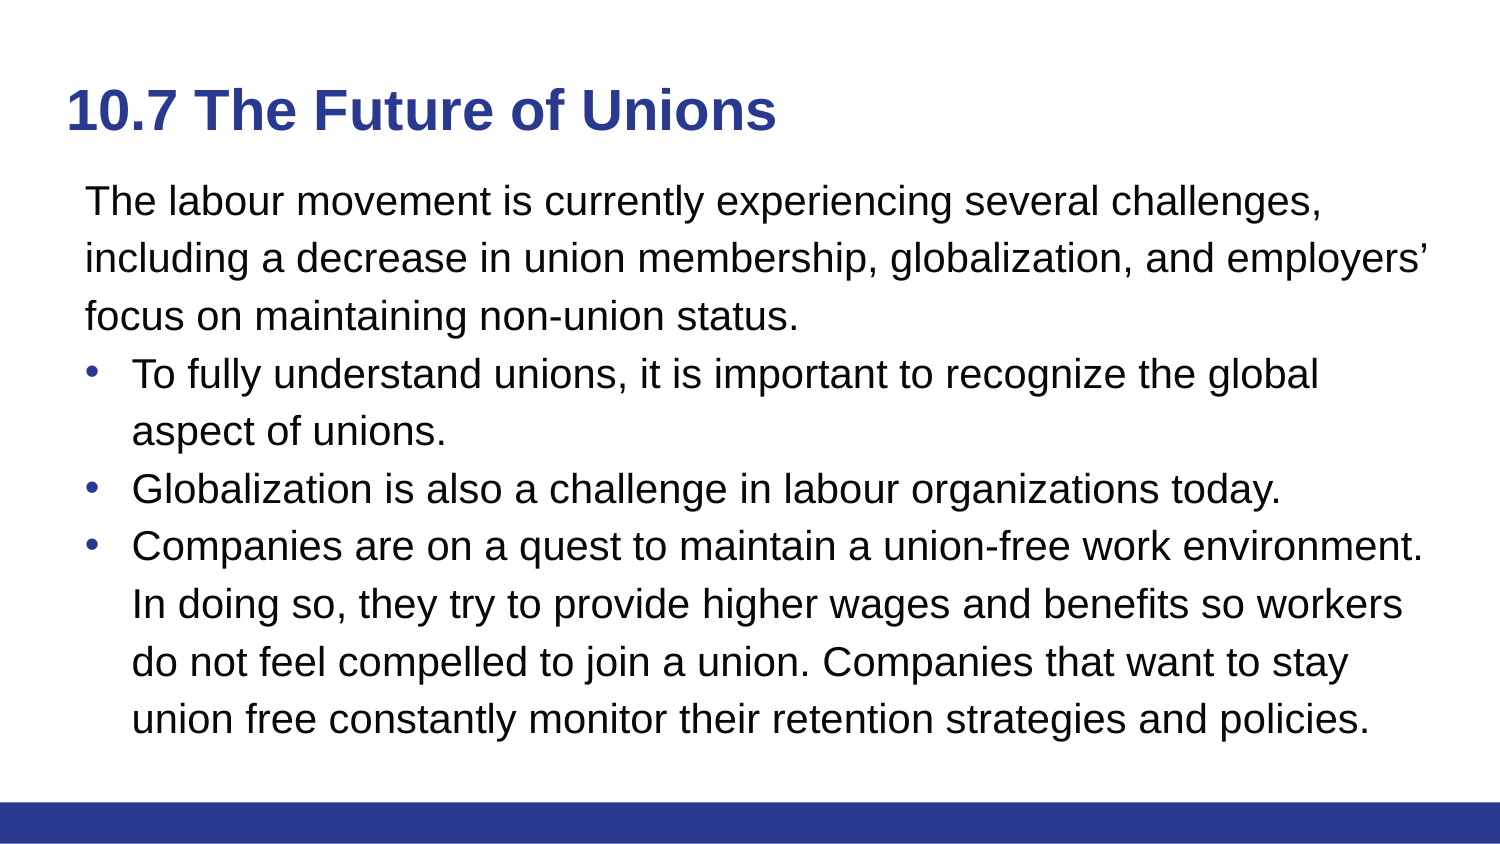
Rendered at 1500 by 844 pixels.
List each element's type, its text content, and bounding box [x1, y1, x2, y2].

list The labour movement is currently experiencing several challenges, including a decrease in union membership, globalization, and employers’ focus on maintaining non-union status. To fully understand unions, it is important to recognize the global aspect of unions. Globalization is also a challenge in labour organizations today. Companies are on a quest to maintain a union-free work environment. In doing so, they try to provide higher wages and benefits so workers do not feel compelled to join a union. Companies that want to stay union free constantly monitor their retention strategies and policies. [51, 151, 1449, 782]
title 10.7 The Future of Unions [51, 57, 1449, 151]
